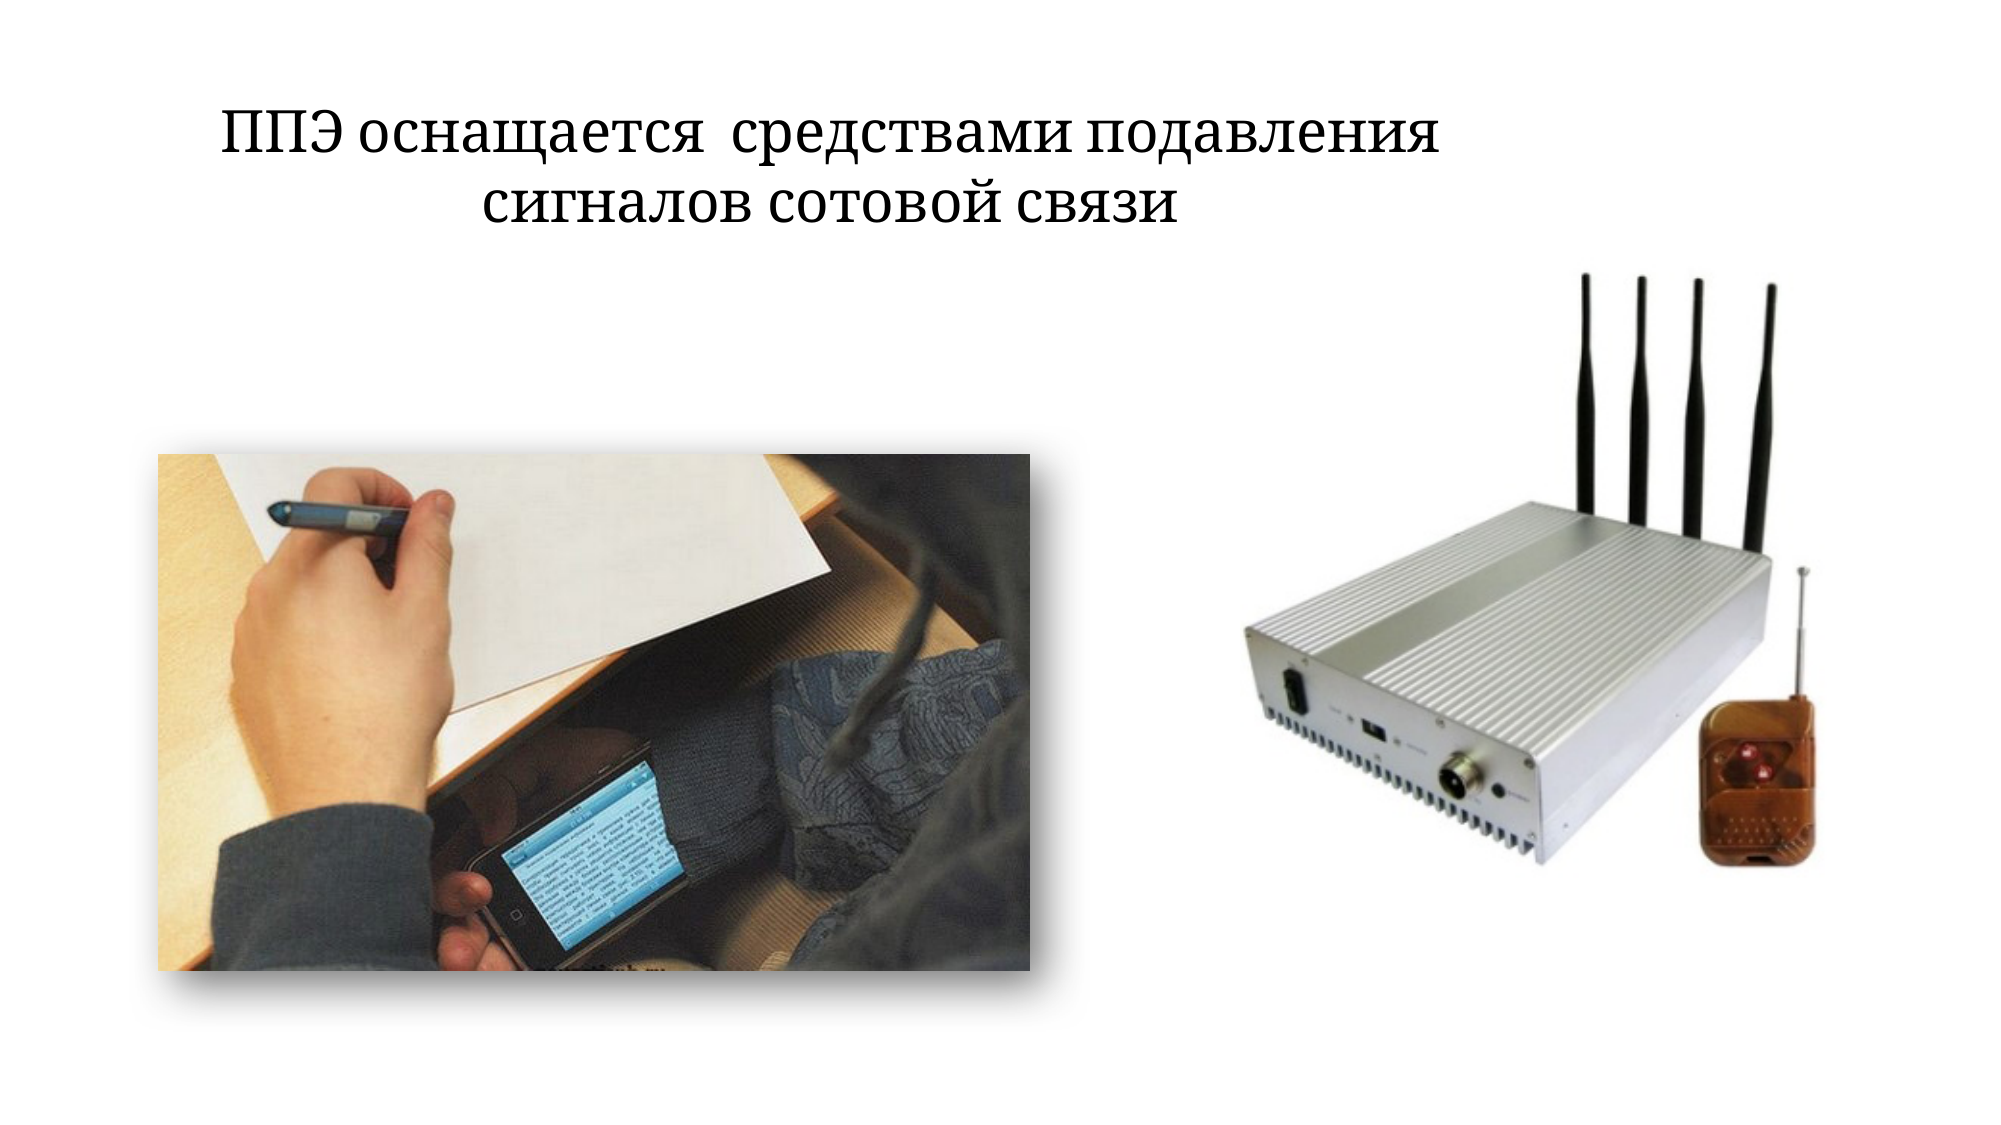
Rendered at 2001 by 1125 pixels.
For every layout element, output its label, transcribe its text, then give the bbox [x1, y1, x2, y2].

picture [158, 454, 1030, 972]
picture [1240, 243, 1901, 893]
text_box ППЭ оснащается средствами подавления сигналов сотовой связи [69, 86, 1592, 242]
